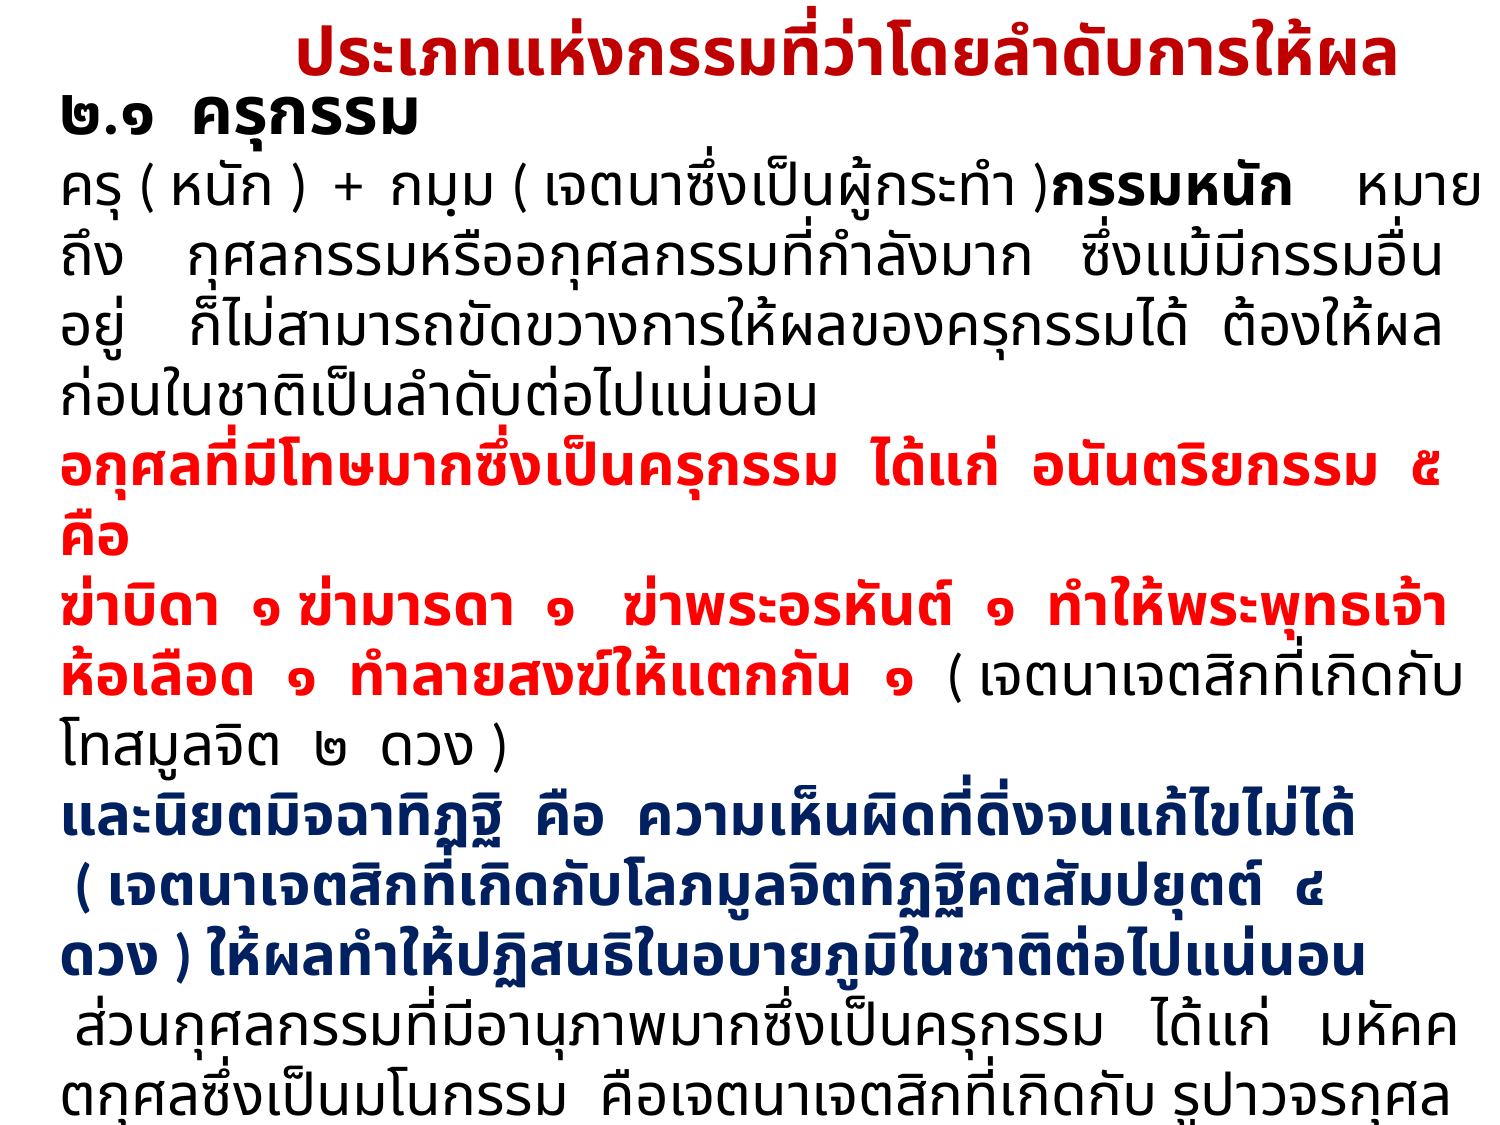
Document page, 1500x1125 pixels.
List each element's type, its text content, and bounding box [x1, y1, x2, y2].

text_box ๒.๑ ครุกรรม ครุ ( หนัก ) + กมฺม ( เจตนาซึ่งเป็นผู้กระทำ )กรรมหนัก หมายถึง กุศลกรรมหรืออกุศลกรรมที่กำลังมาก ซึ่งแม้มีกรรมอื่นอยู่ ก็ไม่สามารถขัดขวางการให้ผลของครุกรรมได้ ต้องให้ผลก่อนในชาติเป็นลำดับต่อไปแน่นอน อกุศลที่มีโทษมากซึ่งเป็นครุกรรม ได้แก่ อนันตริยกรรม ๕ คือ ฆ่าบิดา ๑ ฆ่ามารดา ๑ ฆ่าพระอรหันต์ ๑ ทำให้พระพุทธเจ้าห้อเลือด ๑ ทำลายสงฆ์ให้แตกกัน ๑ ( เจตนาเจตสิกที่เกิดกับโทสมูลจิต ๒ ดวง ) และนิยตมิจฉาทิฏฐิ คือ ความเห็นผิดที่ดิ่งจนแก้ไขไม่ได้ ( เจตนาเจตสิกที่เกิดกับโลภมูลจิตทิฏฐิคตสัมปยุตต์ ๔ ดวง ) ให้ผลทำให้ปฏิสนธิในอบายภูมิในชาติต่อไปแน่นอน ส่วนกุศลกรรมที่มีอานุภาพมากซึ่งเป็นครุกรรม ได้แก่ มหัคคตกุศลซึ่งเป็นมโนกรรม คือเจตนาเจตสิกที่เกิดกับ รูปาวจรกุศลจิต ๕ ดวง และ อรูปาวจรกุศลจิต ๔ ดวง เมื่อฌานจิตไม่เสื่อมจึงเป็นครุกรรมให้ผลปฏิสนธิใน รูปพรหมภูมิ หรือ อรูปพรหมภูมิ ในชาติต่อไปแน่นอน แต่หากถ้าฌานจิตเสื่อมก็เป็นอโหสิกรรมคือไม่ให้ผลแต่อย่างใด [44, 60, 1500, 1125]
text_box ประเภทแห่งกรรมที่ว่าโดยลำดับการให้ผล [279, 1, 1416, 97]
